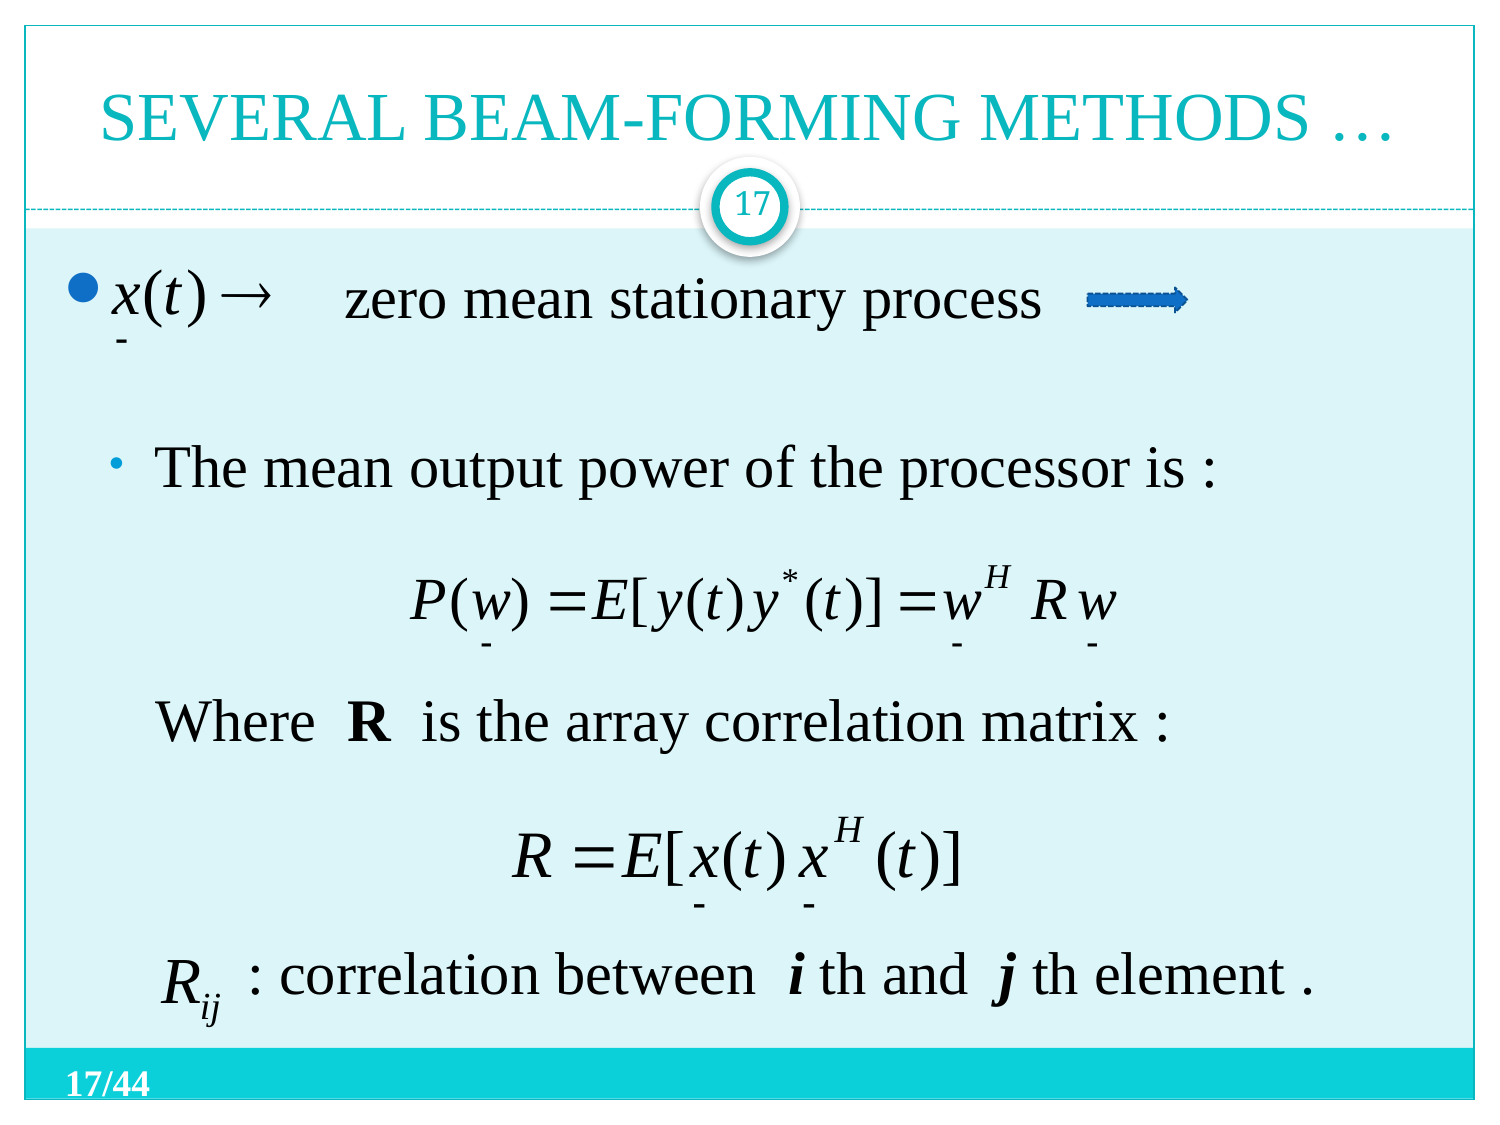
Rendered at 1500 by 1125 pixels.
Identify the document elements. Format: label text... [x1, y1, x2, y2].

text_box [399, 549, 1128, 670]
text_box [99, 249, 294, 369]
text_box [149, 937, 238, 1042]
slide_number 17 [715, 168, 791, 241]
text_box [1086, 286, 1189, 314]
footer 17/44 [50, 1051, 638, 1112]
title SEVERAL BEAM-FORMING METHODS … [49, 37, 1450, 162]
list zero mean stationary process The mean output power of the processor is : Where R is the array correlation matrix : : correlation between i th and j th element . [49, 250, 1445, 1100]
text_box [499, 799, 970, 933]
